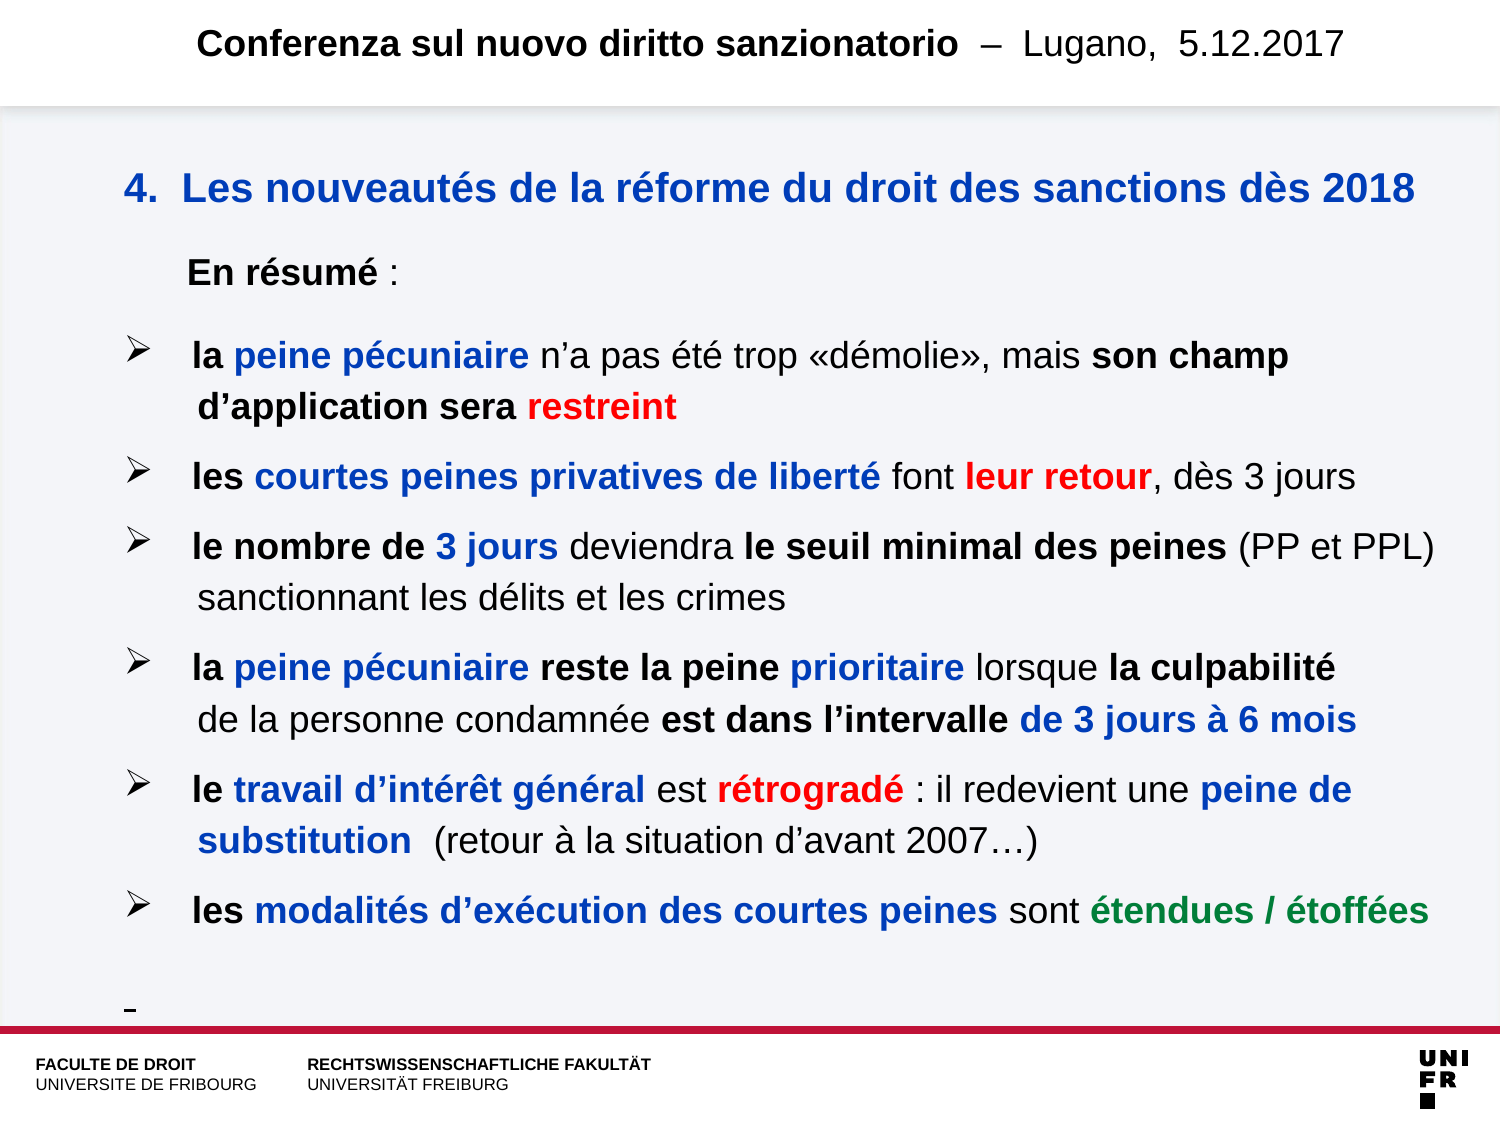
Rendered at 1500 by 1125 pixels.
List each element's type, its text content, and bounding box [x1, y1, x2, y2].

list 4. Les nouveautés de la réforme du droit des sanctions dès 2018 En résumé : la peine pécuniaire n’a pas été trop «démolie», mais son champ d’application sera restreint les courtes peines privatives de liberté font leur retour, dès 3 jours le nombre de 3 jours deviendra le seuil minimal des peines (PP et PPL) sanctionnant les délits et les crimes la peine pécuniaire reste la peine prioritaire lorsque la culpabilité de la personne condamnée est dans l’intervalle de 3 jours à 6 mois le travail d’intérêt général est rétrogradé : il redevient une peine de substitution (retour à la situation d’avant 2007…) les modalités d’exécution des courtes peines sont étendues / étoffées [123, 160, 1447, 1012]
picture [0, 106, 1500, 1026]
title Conferenza sul nuovo diritto sanzionatorio – Lugano, 5.12.2017 [76, 19, 1465, 90]
